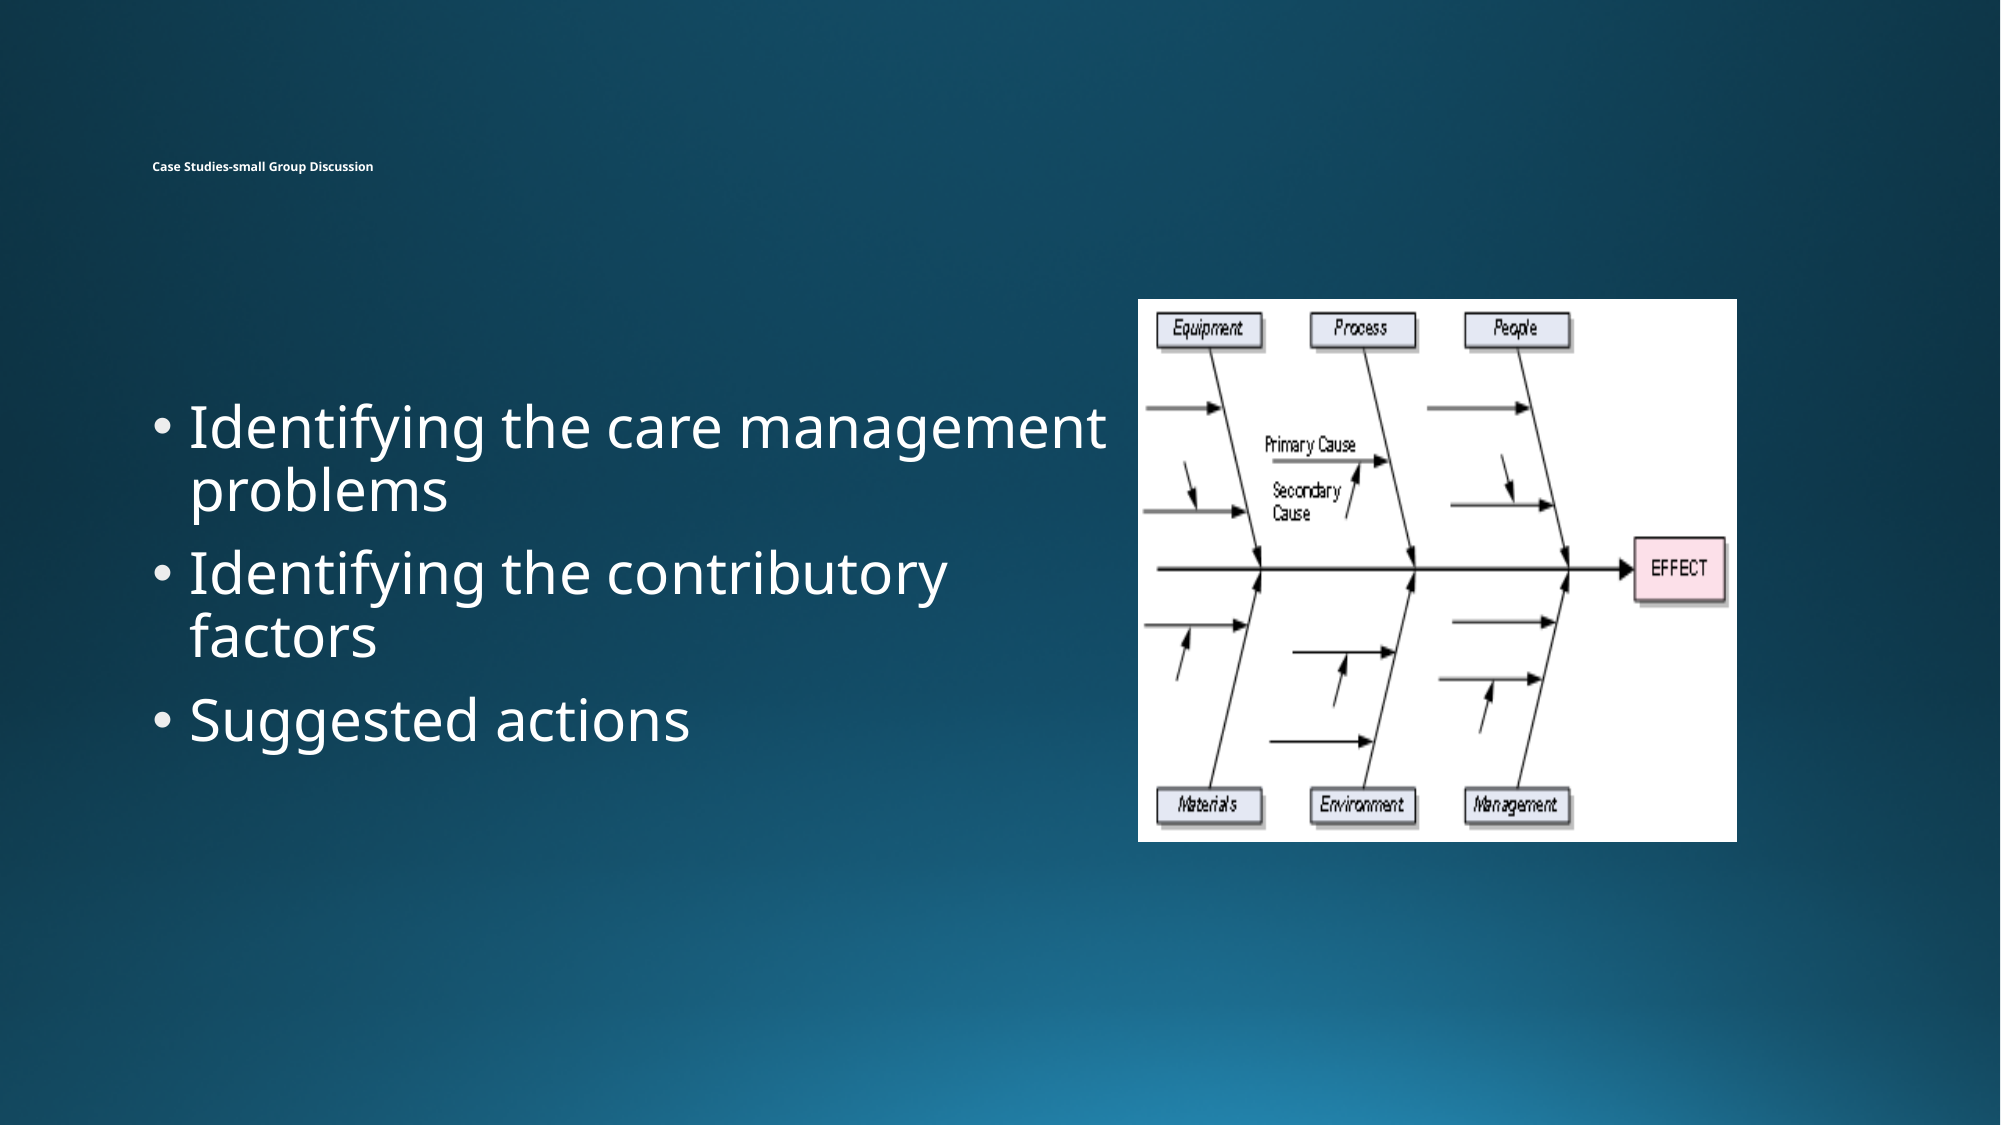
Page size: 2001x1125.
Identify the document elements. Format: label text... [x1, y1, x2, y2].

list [1138, 299, 1737, 842]
title Case Studies-small Group Discussion [137, 59, 1863, 278]
list Identifying the care management problems Identifying the contributory factors Suggested actions [137, 299, 1163, 1014]
picture [0, 0, 2001, 1125]
